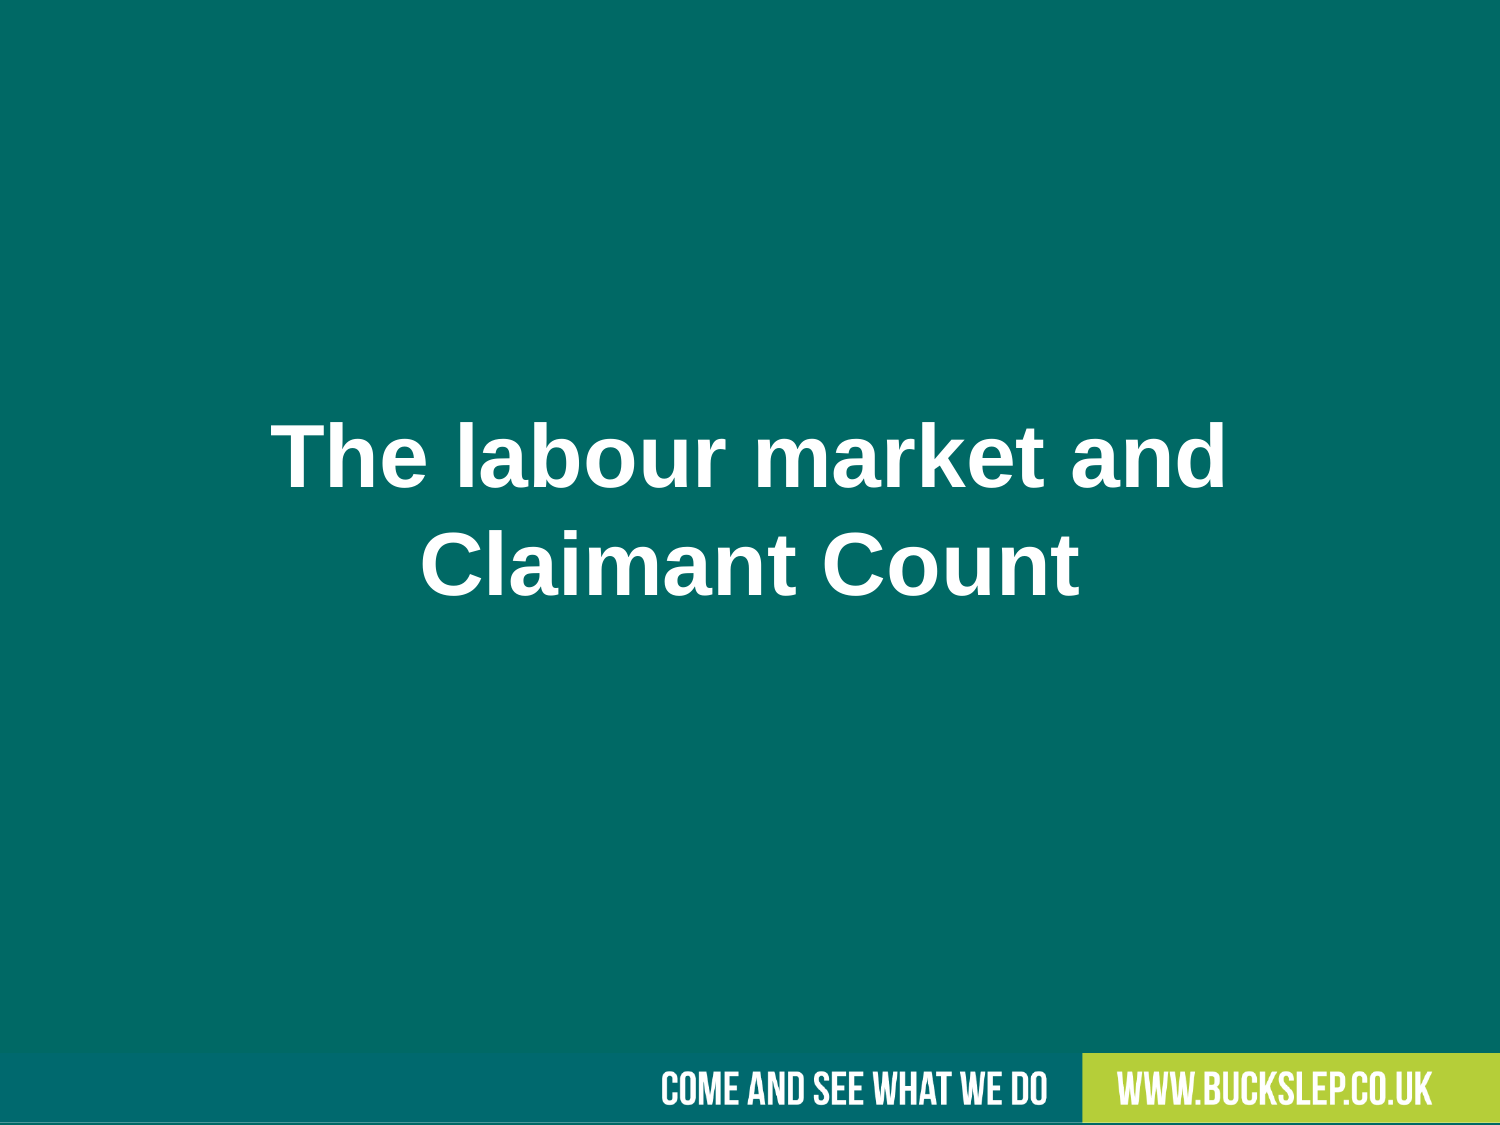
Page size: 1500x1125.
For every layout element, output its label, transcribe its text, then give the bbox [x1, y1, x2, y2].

picture [0, 1053, 1500, 1123]
title The labour market and Claimant Count [112, 385, 1388, 627]
